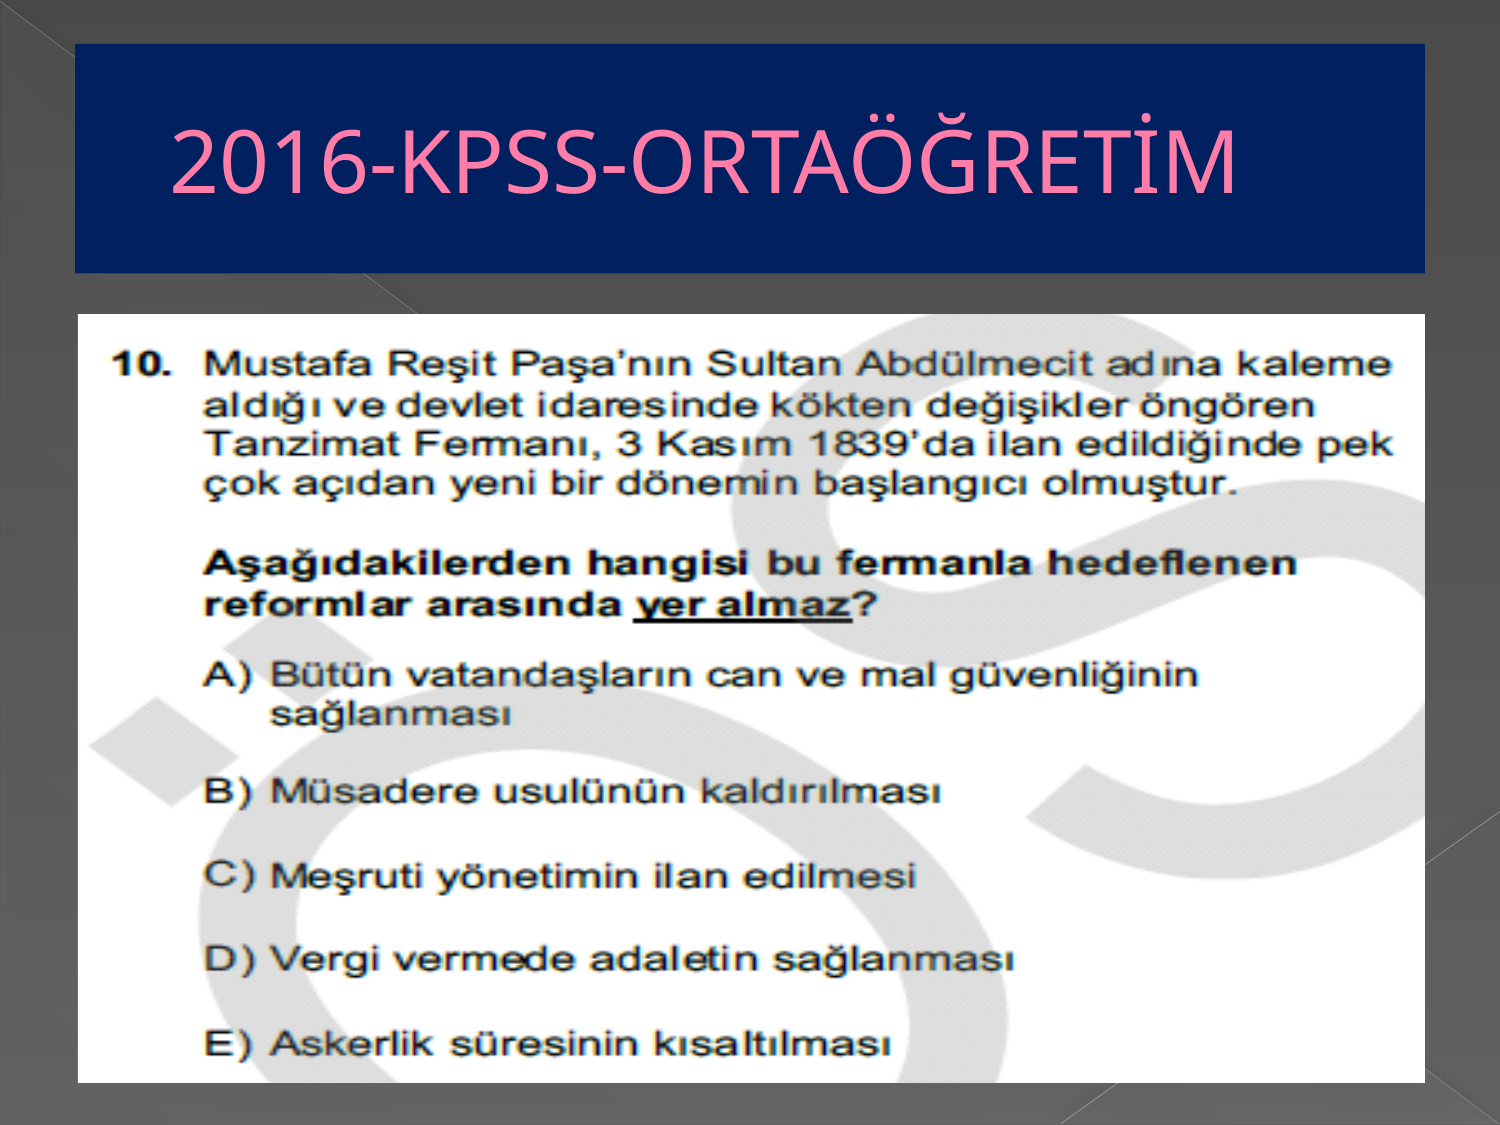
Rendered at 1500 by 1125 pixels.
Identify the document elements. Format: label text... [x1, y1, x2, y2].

picture [77, 314, 1426, 1083]
title 2016-KPSS-ORTAÖĞRETİM [75, 43, 1425, 274]
